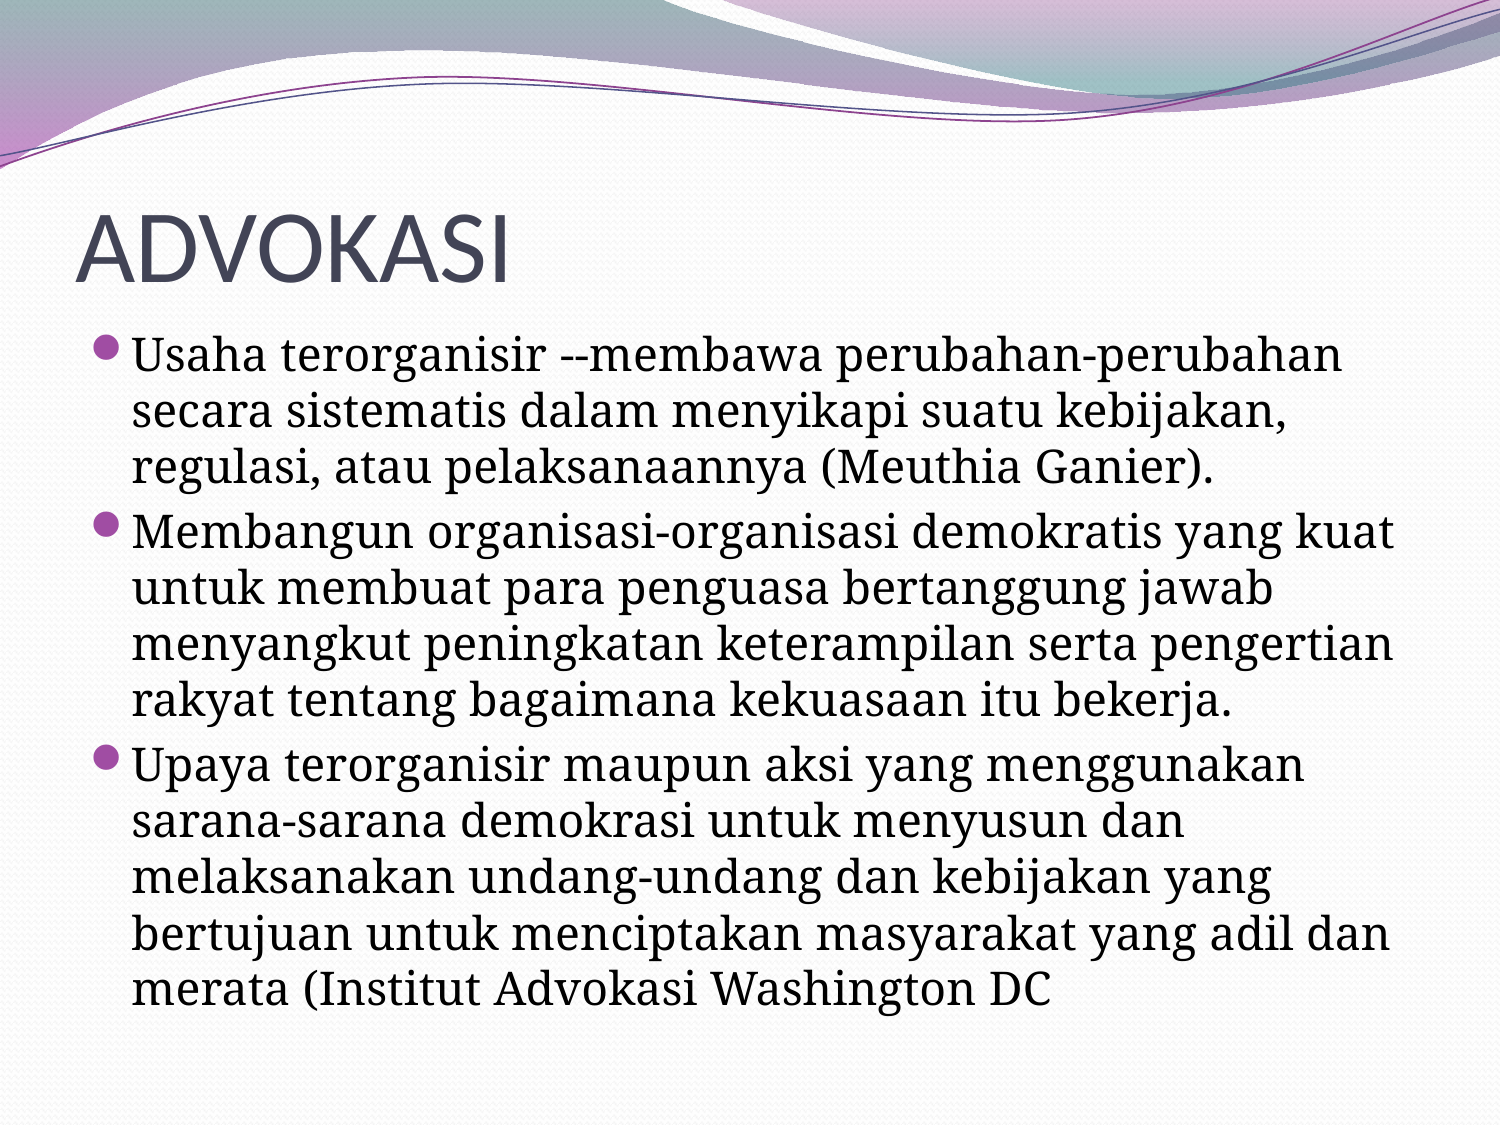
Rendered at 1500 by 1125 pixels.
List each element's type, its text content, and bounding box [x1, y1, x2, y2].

title ADVOKASI [75, 115, 1425, 303]
list Usaha terorganisir --membawa perubahan-perubahan secara sistematis dalam menyikapi suatu kebijakan, regulasi, atau pelaksanaannya (Meuthia Ganier). Membangun organisasi-organisasi demokratis yang kuat untuk membuat para penguasa bertanggung jawab menyangkut peningkatan keterampilan serta pengertian rakyat tentang bagaimana kekuasaan itu bekerja. Upaya terorganisir maupun aksi yang menggunakan sarana-sarana demokrasi untuk menyusun dan melaksanakan undang-undang dan kebijakan yang bertujuan untuk menciptakan masyarakat yang adil dan merata (Institut Advokasi Washington DC [75, 317, 1425, 1038]
